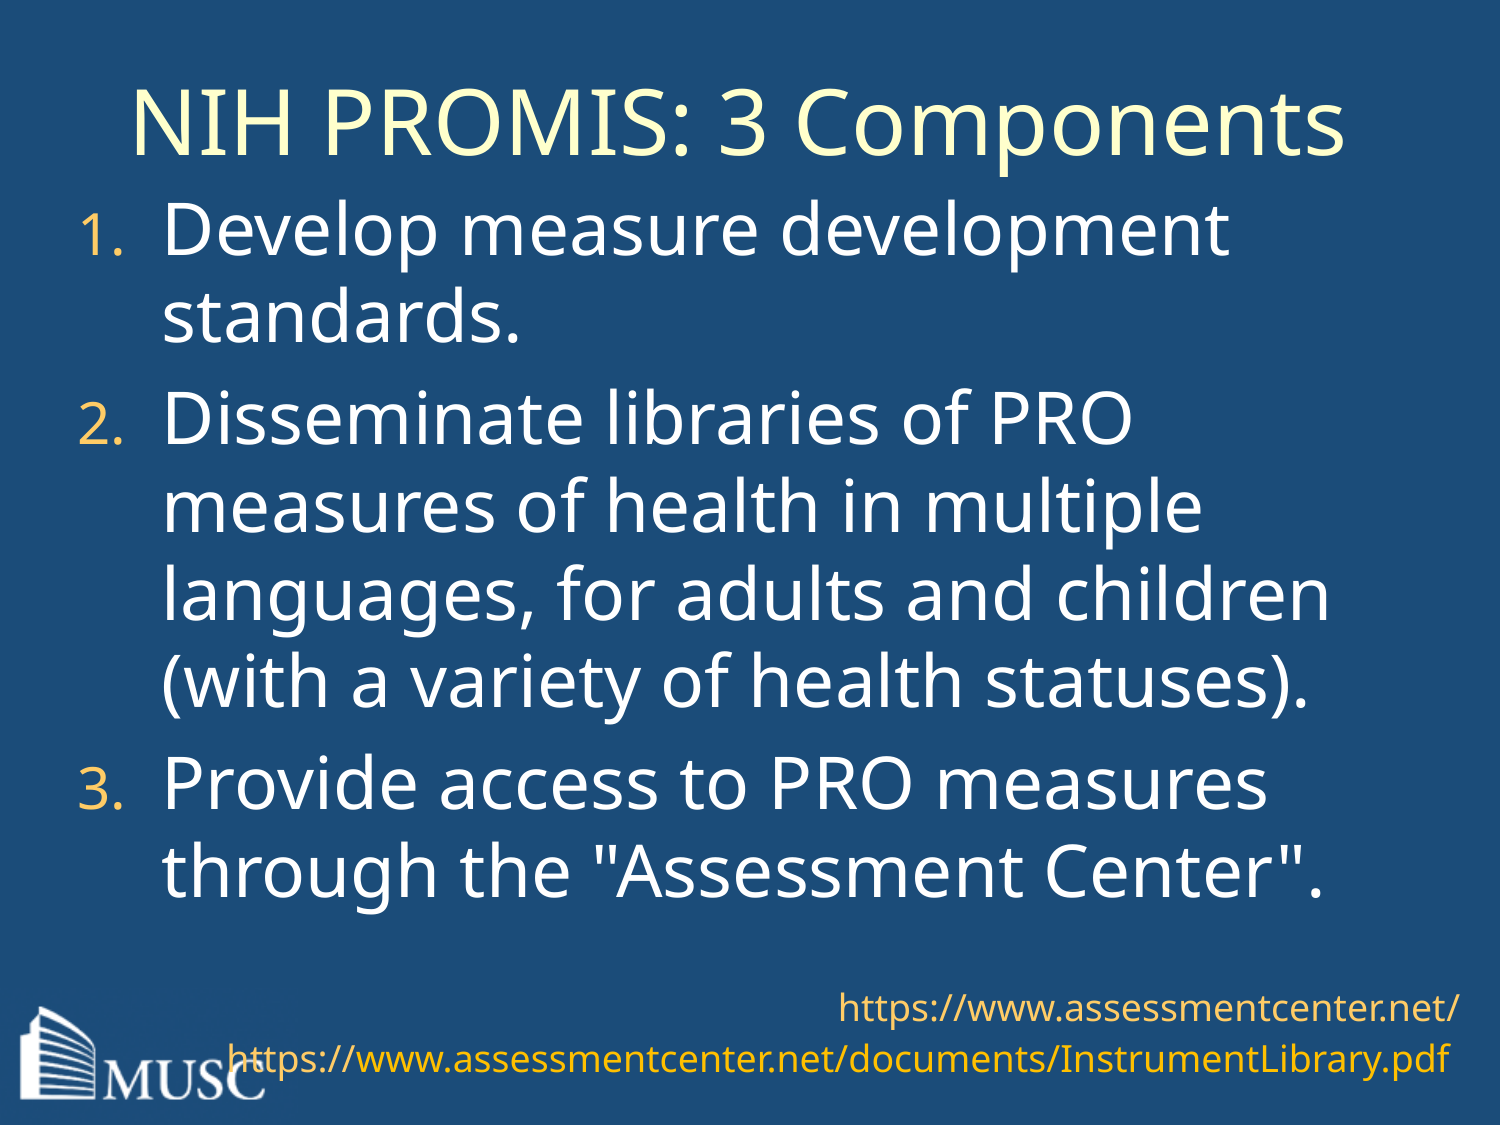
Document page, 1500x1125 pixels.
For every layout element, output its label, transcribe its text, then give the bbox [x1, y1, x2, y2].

title NIH PROMIS: 3 Components [75, 24, 1425, 174]
picture [0, 988, 298, 1125]
text_box https://www.assessmentcenter.net/ https://www.assessmentcenter.net/documents/InstrumentLibrary.pdf [124, 976, 1475, 1093]
list Develop measure development standards. Disseminate libraries of PRO measures of health in multiple languages, for adults and children (with a variety of health statuses). Provide access to PRO measures through the "Assessment Center". [62, 174, 1463, 963]
